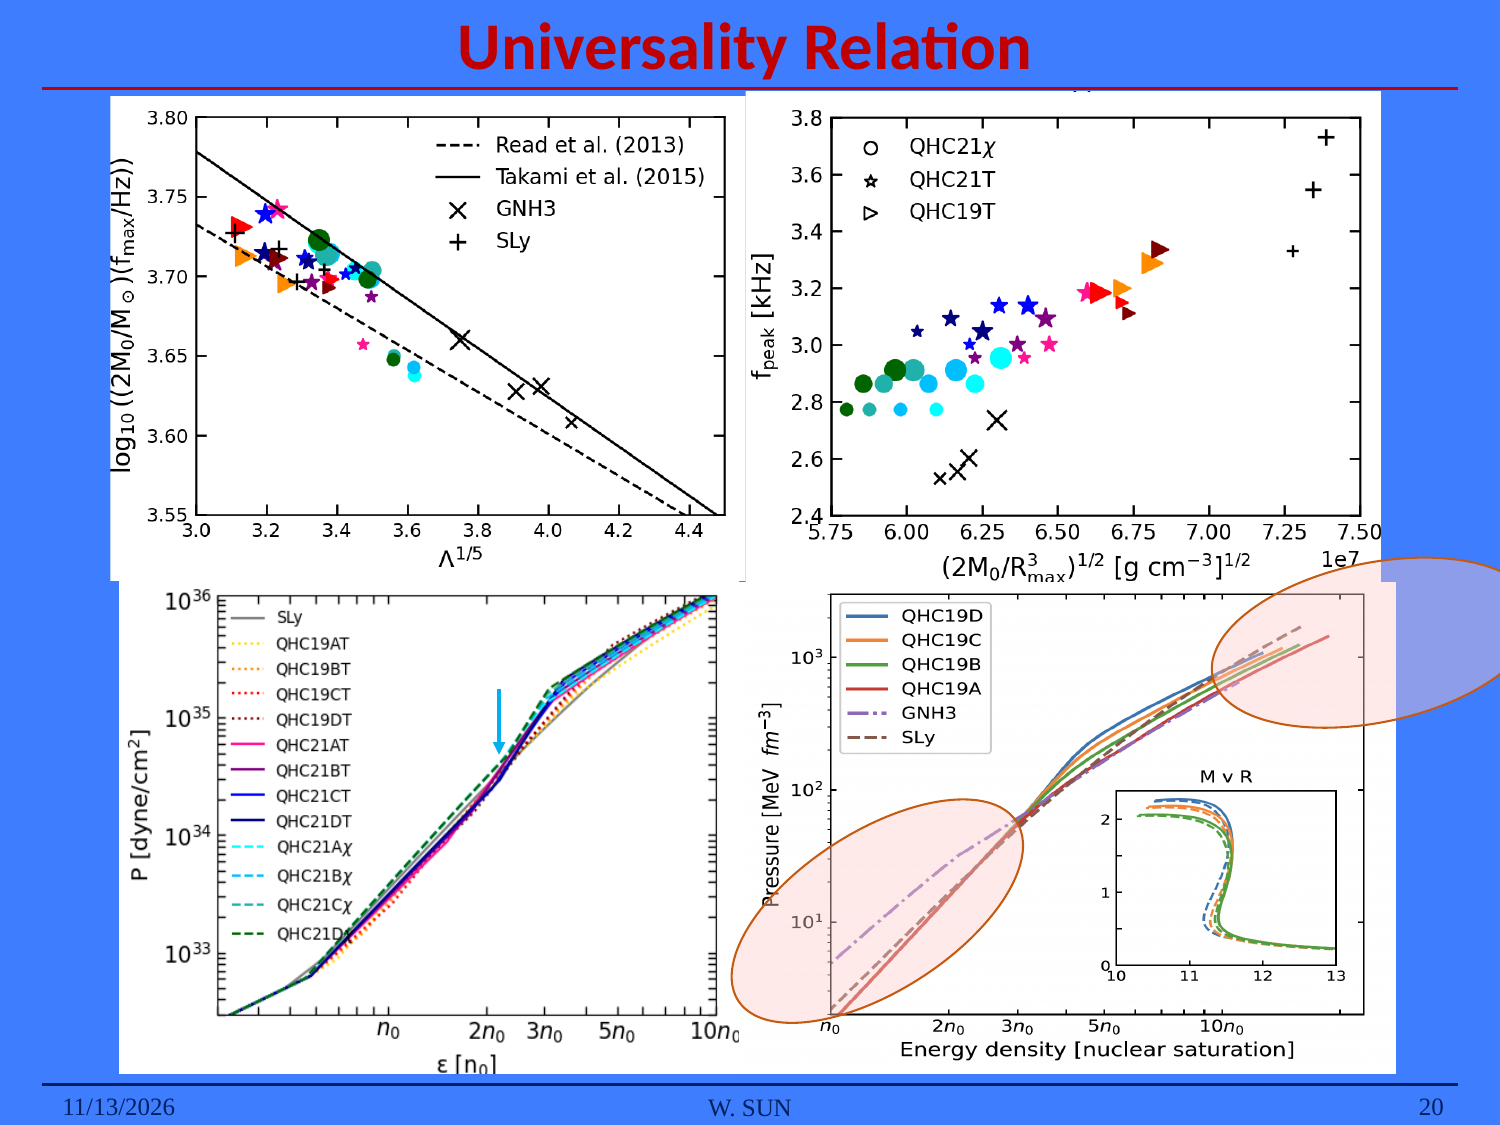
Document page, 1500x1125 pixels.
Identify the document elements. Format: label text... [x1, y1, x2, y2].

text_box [119, 567, 1395, 1074]
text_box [110, 90, 1381, 597]
text_box [1381, 556, 1500, 721]
slide_number 20 [1121, 1088, 1459, 1124]
footer W. SUN [435, 1089, 1065, 1124]
text_box Universality Relation [243, 0, 1248, 90]
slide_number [47, 1088, 385, 1124]
